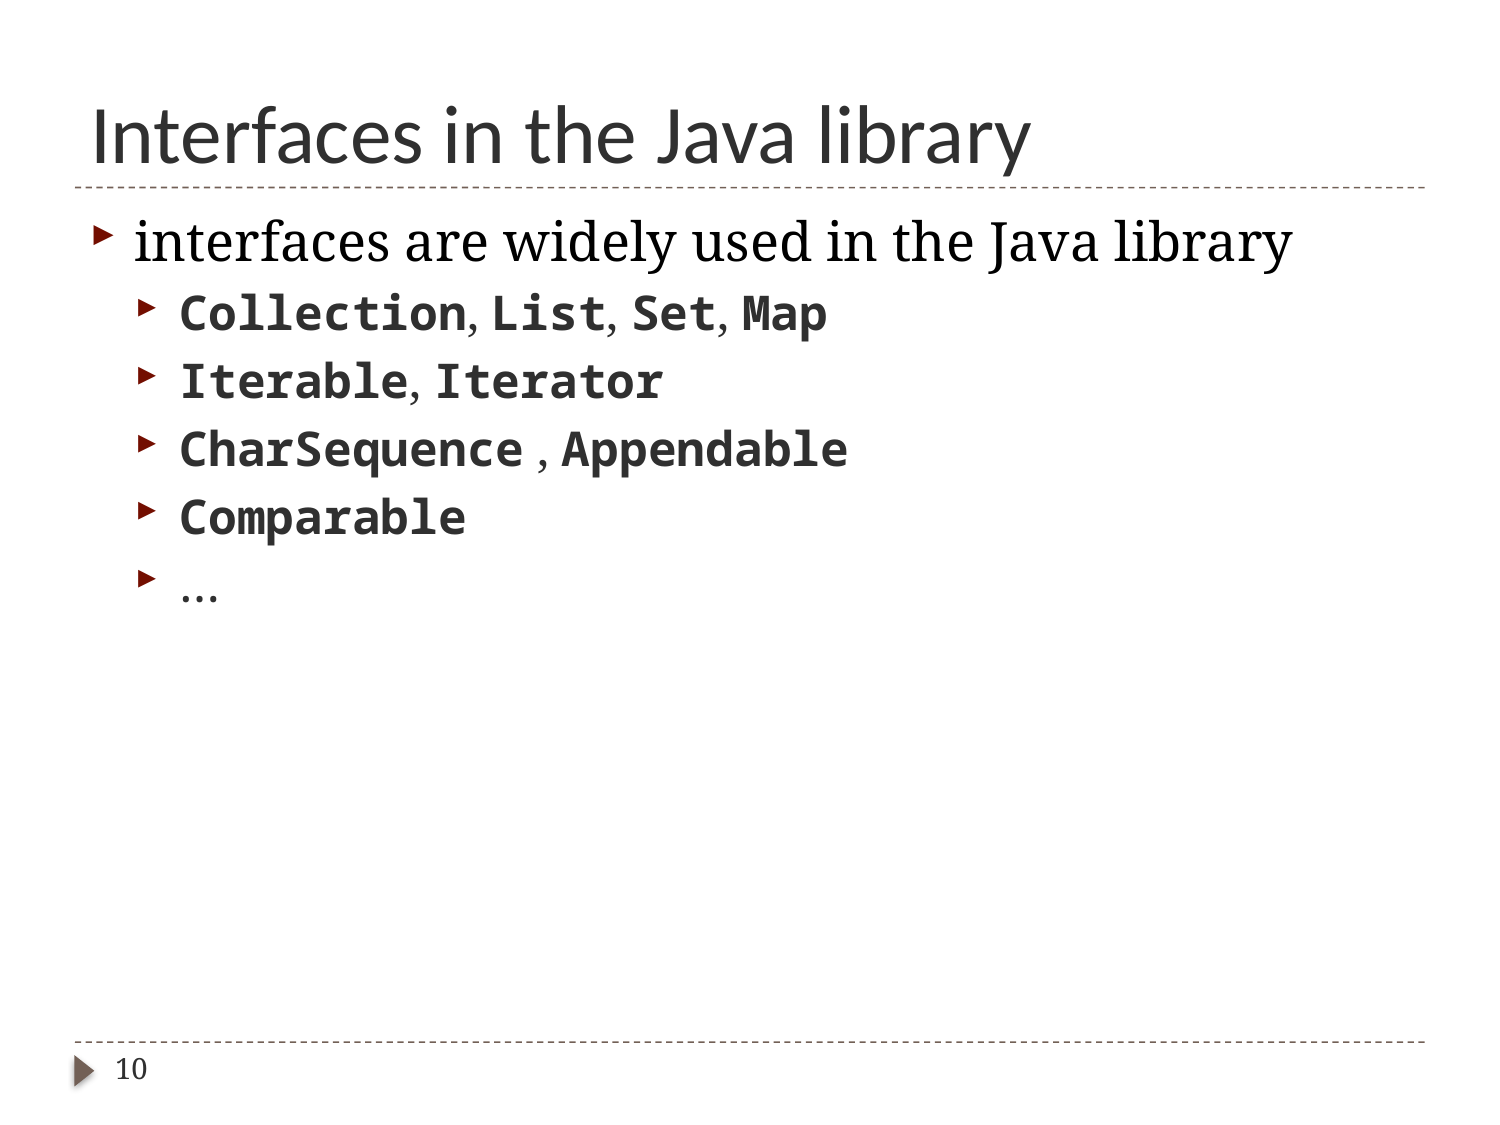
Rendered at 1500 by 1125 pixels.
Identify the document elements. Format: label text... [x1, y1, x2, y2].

title Interfaces in the Java library [74, 24, 1426, 188]
list interfaces are widely used in the Java library Collection, List, Set, Map Iterable, Iterator CharSequence , Appendable Comparable … [74, 199, 1426, 1011]
slide_number 10 [100, 1042, 426, 1103]
